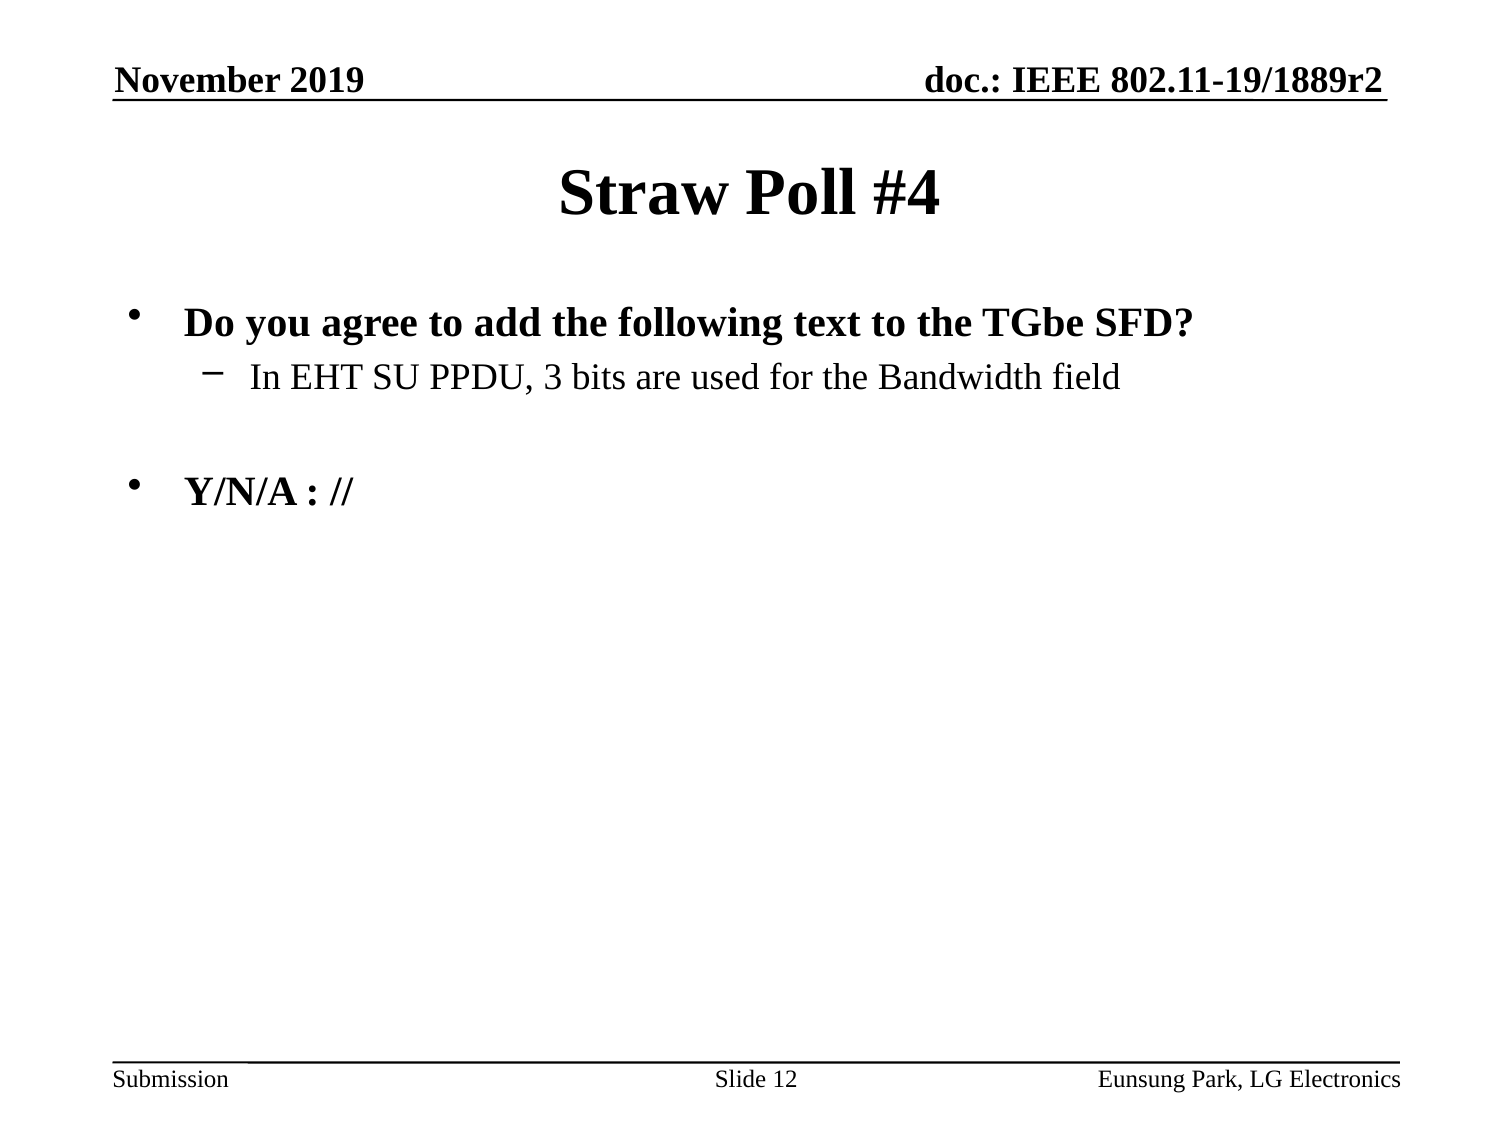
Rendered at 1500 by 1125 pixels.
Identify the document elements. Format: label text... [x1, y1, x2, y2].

slide_number Slide 12 [712, 1061, 800, 1093]
footer Eunsung Park, LG Electronics [1038, 1061, 1402, 1093]
title Straw Poll #4 [112, 112, 1388, 263]
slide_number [114, 54, 368, 101]
list Do you agree to add the following text to the TGbe SFD? In EHT SU PPDU, 3 bits are used for the Bandwidth field Y/N/A : // [112, 287, 1388, 1000]
